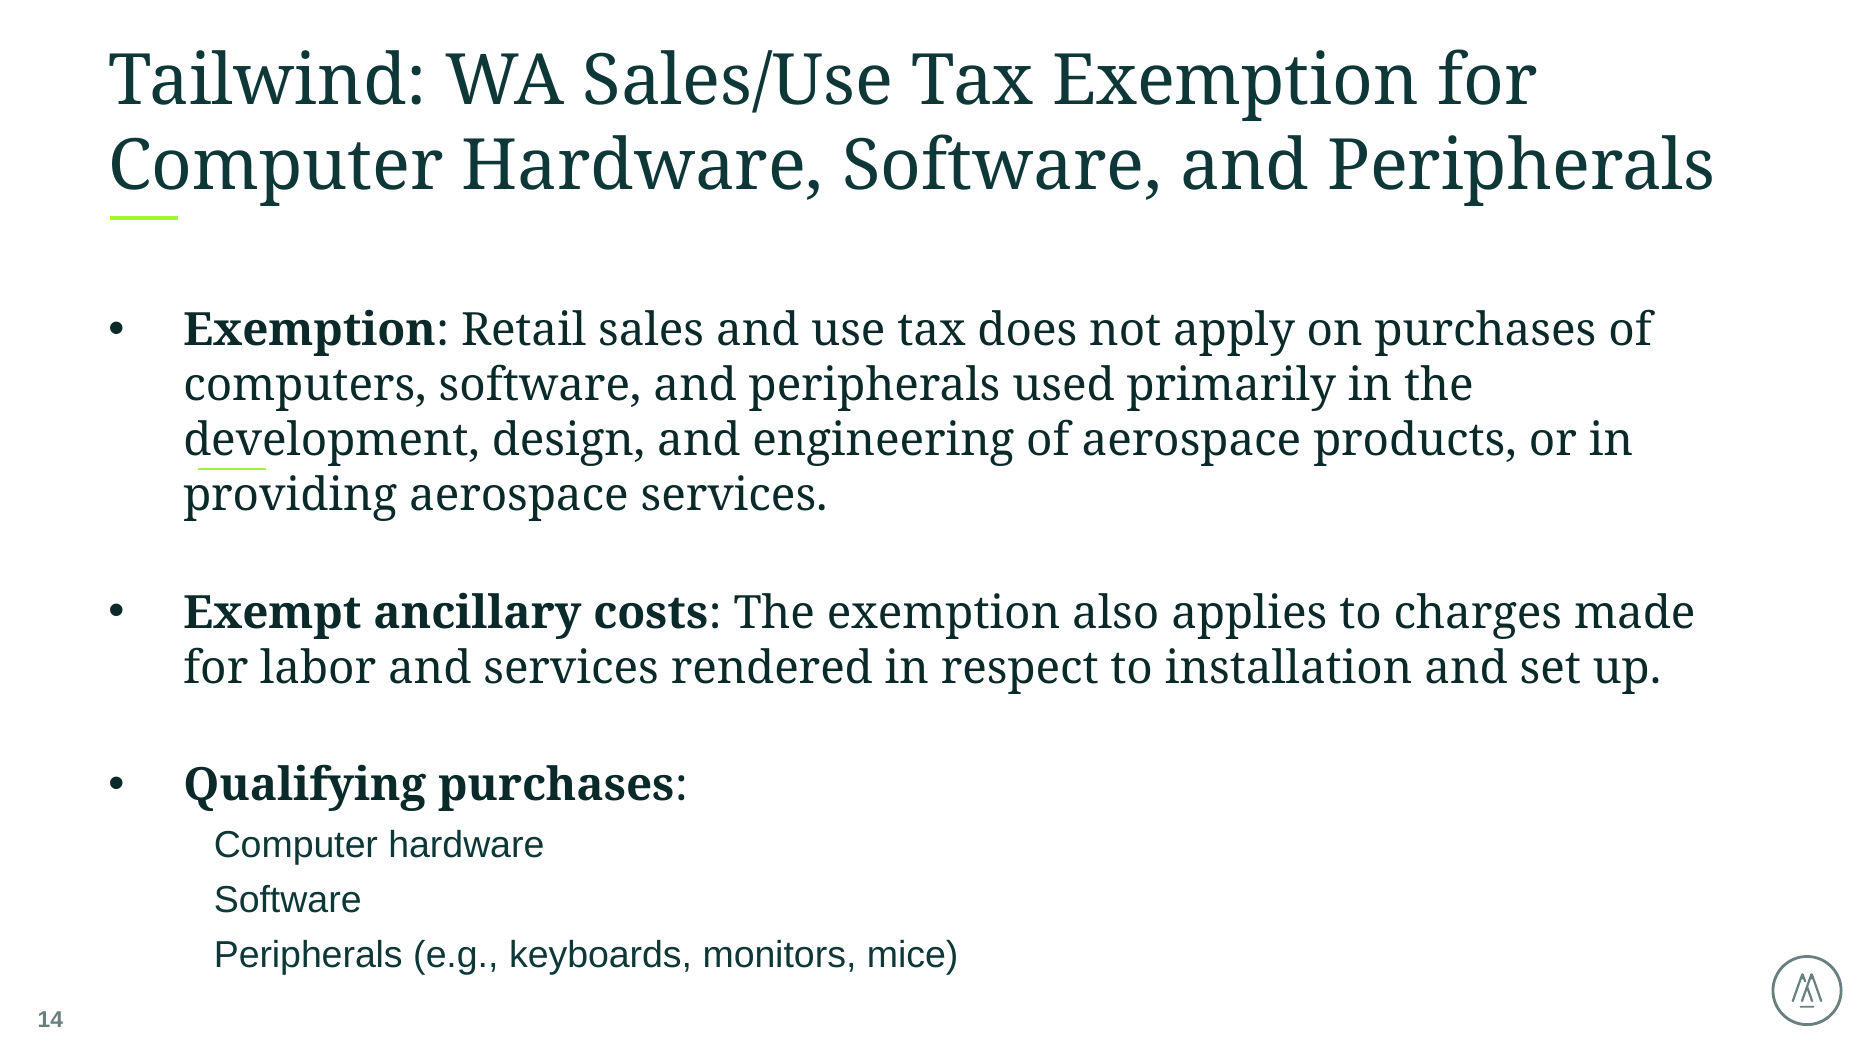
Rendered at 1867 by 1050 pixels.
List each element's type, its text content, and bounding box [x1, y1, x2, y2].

title Tailwind: WA Sales/Use Tax Exemption for Computer Hardware, Software, and Peripherals [108, 91, 1759, 204]
slide_number 14 [0, 987, 64, 1050]
list Exemption: Retail sales and use tax does not apply on purchases of computers, software, and peripherals used primarily in the development, design, and engineering of aerospace products, or in providing aerospace services. Exempt ancillary costs: The exemption also applies to charges made for labor and services rendered in respect to installation and set up. Qualifying purchases: Computer hardware Software Peripherals (e.g., keyboards, monitors, mice) [108, 300, 1759, 988]
